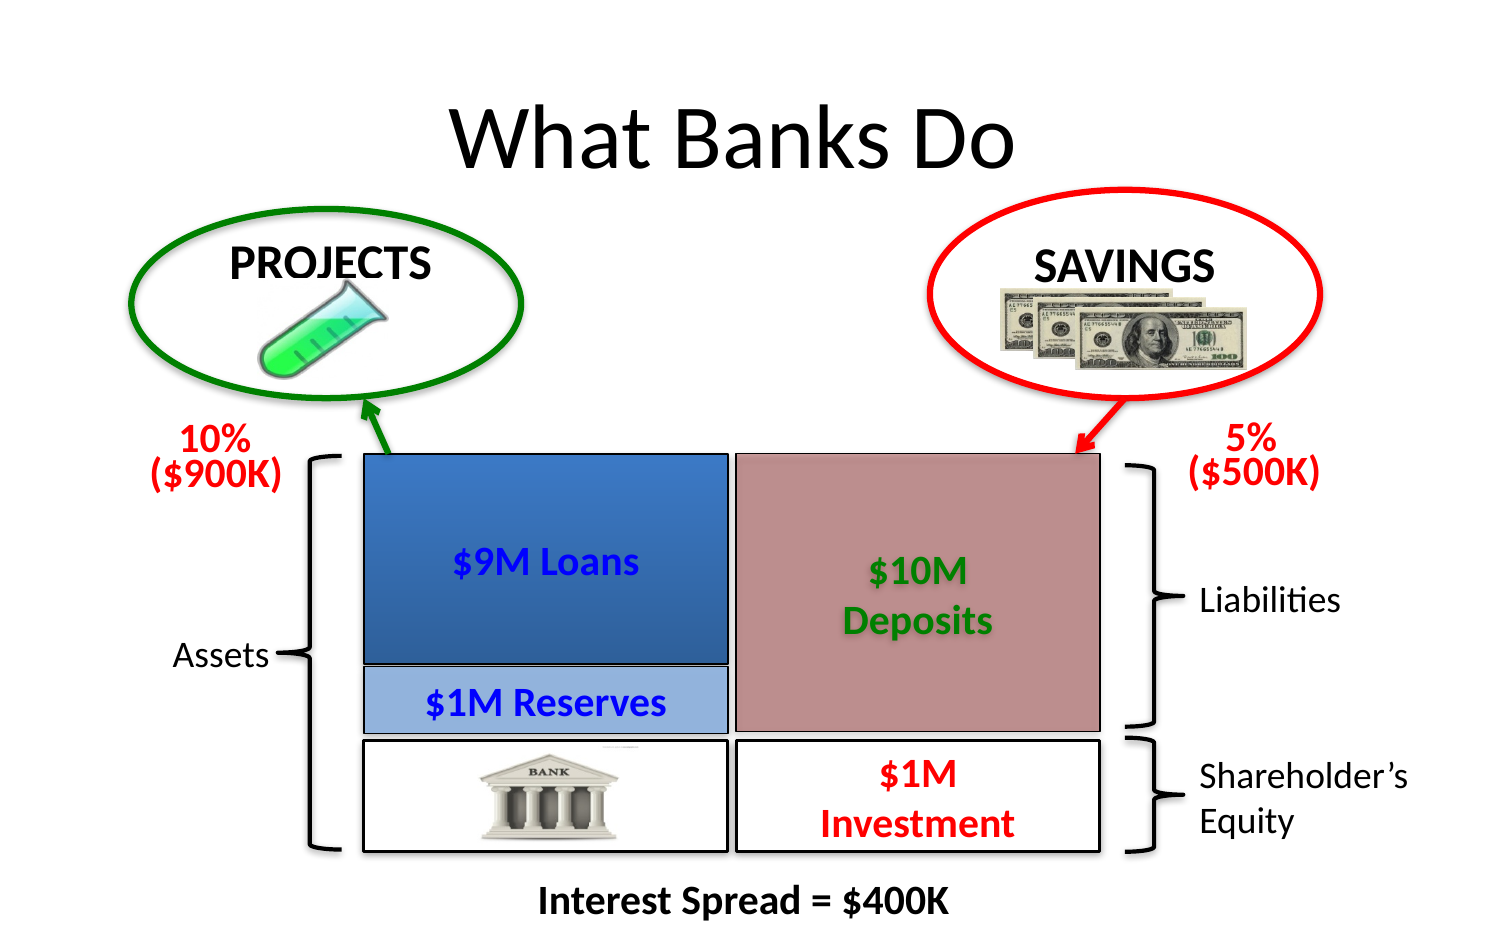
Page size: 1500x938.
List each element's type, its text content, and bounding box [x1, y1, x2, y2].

text_box [363, 740, 729, 852]
text_box Shareholder’s Equity [1184, 743, 1424, 848]
text_box Liabilities [1184, 567, 1357, 627]
text_box ($900K) [134, 438, 299, 504]
text_box $1M Investment [735, 740, 1101, 852]
text_box $1M Reserves [363, 666, 729, 734]
title What Banks Do [95, 31, 1371, 233]
picture [999, 288, 1248, 370]
text_box PROJECTS [214, 221, 448, 297]
text_box [1124, 735, 1184, 854]
picture [455, 745, 639, 848]
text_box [1074, 397, 1126, 454]
text_box [130, 225, 522, 399]
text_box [363, 397, 389, 454]
text_box ($500K) [1172, 436, 1337, 501]
text_box Interest Spread = $400K [522, 865, 965, 931]
text_box [1124, 463, 1184, 729]
text_box [929, 189, 1321, 399]
text_box SAVINGS [1019, 225, 1232, 301]
text_box [228, 208, 425, 221]
text_box [285, 453, 342, 852]
text_box $9M Loans [363, 453, 729, 665]
text_box $10M Deposits [735, 453, 1101, 732]
text_box Assets [157, 622, 285, 682]
text_box 5% [1210, 402, 1293, 436]
picture [257, 277, 389, 381]
text_box 10% [163, 403, 267, 438]
